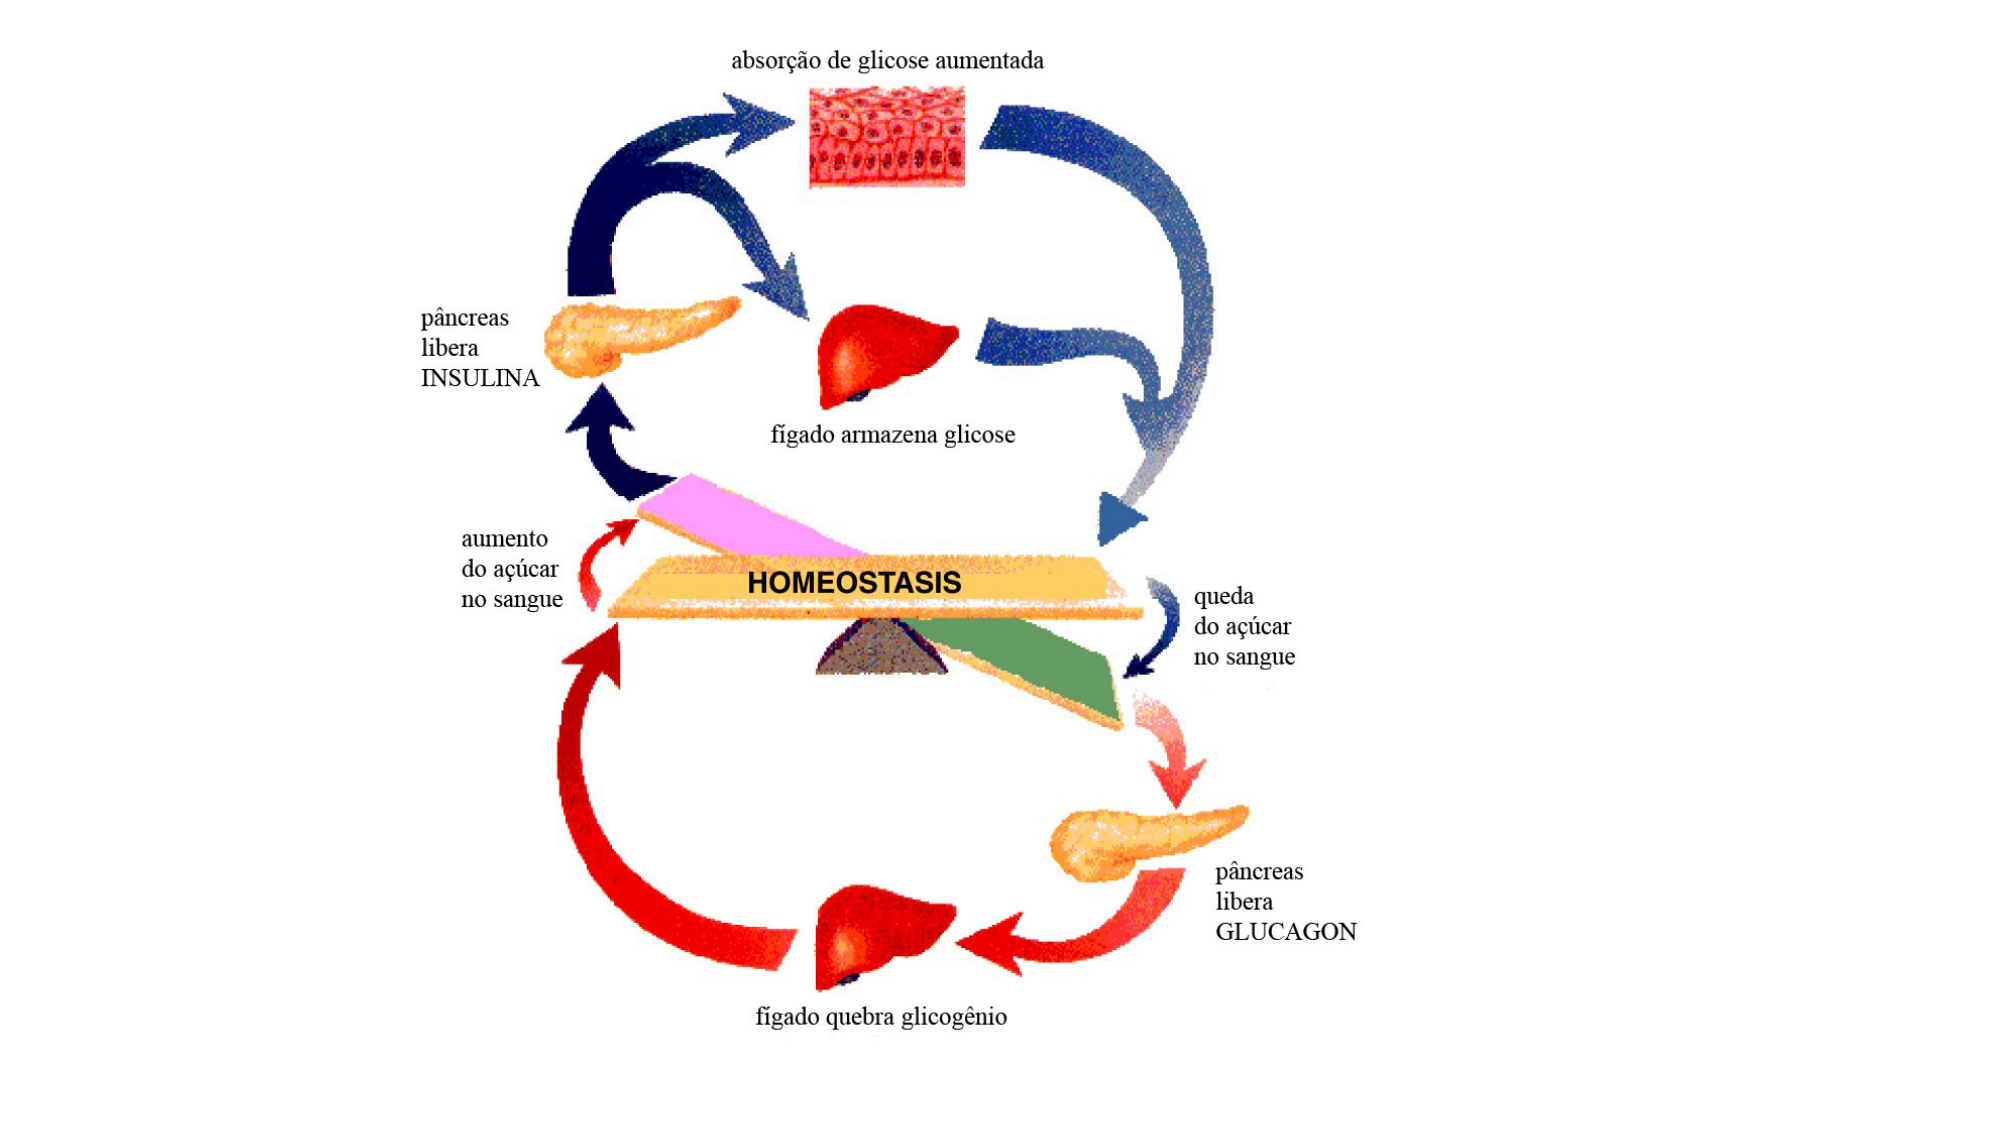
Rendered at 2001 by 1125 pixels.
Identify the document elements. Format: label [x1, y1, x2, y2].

picture [394, 25, 1399, 1064]
